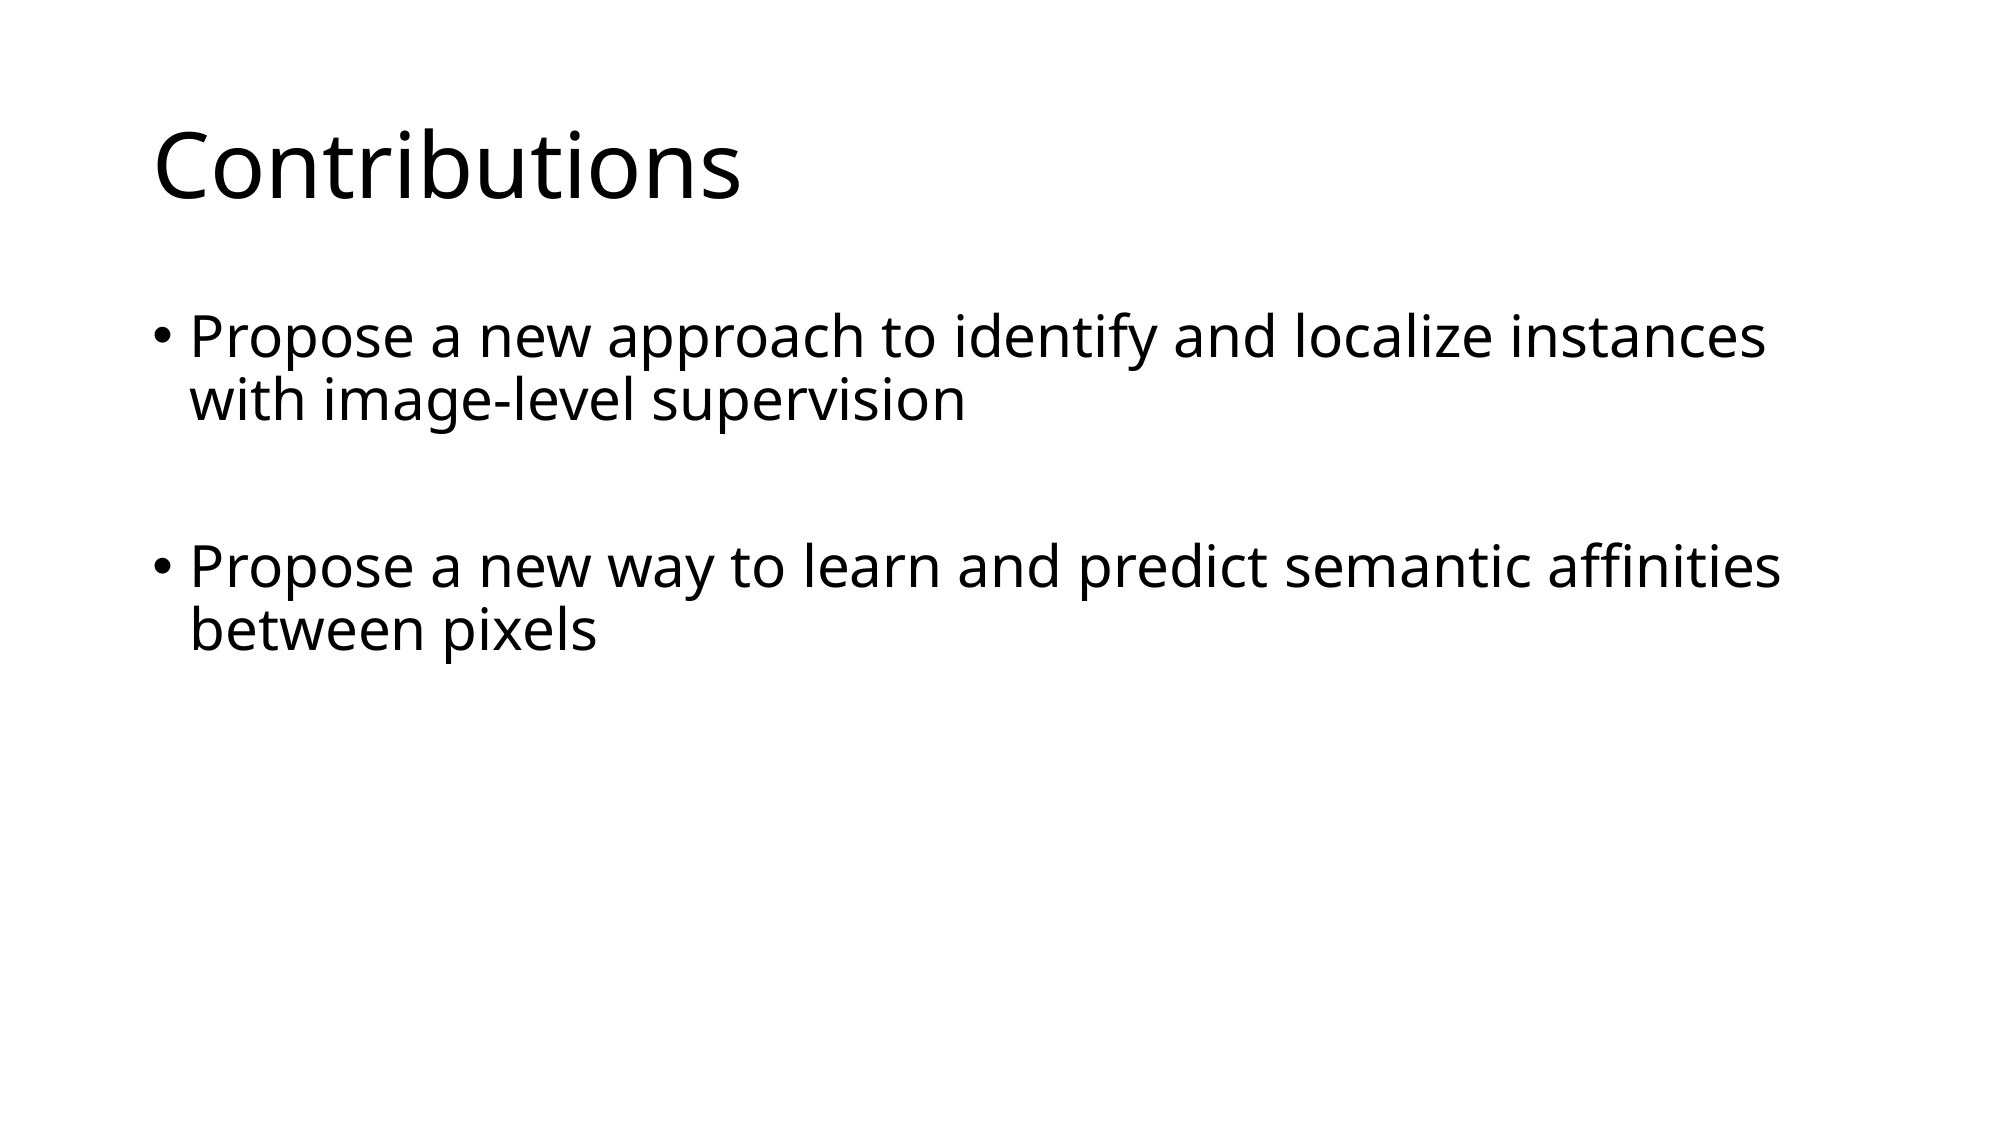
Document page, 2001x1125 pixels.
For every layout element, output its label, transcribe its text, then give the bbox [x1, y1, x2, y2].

title Contributions [137, 59, 1863, 278]
list Propose a new approach to identify and localize instances with image-level supervision Propose a new way to learn and predict semantic affinities between pixels [137, 299, 1863, 1014]
